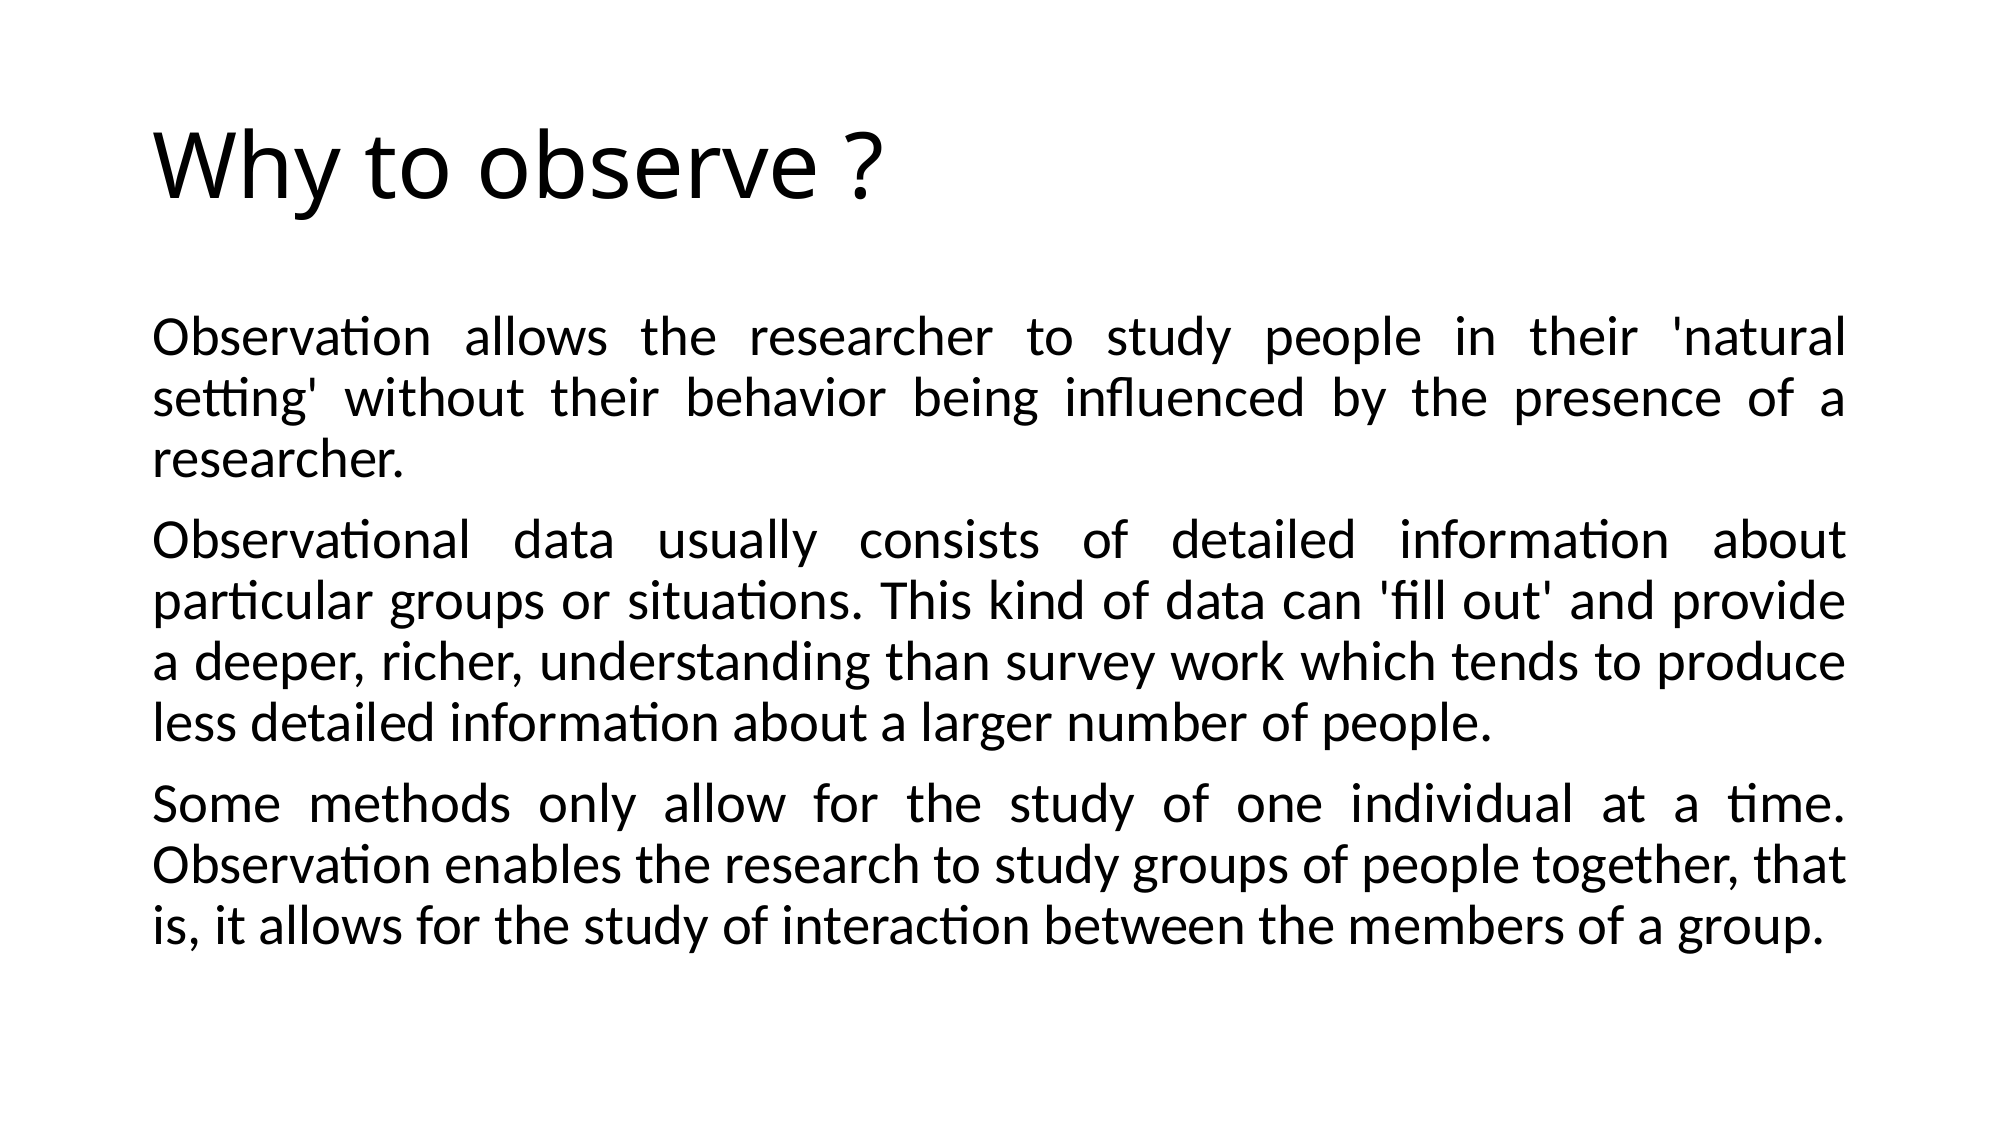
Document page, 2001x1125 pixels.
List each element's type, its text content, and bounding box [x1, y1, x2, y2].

list Observation allows the researcher to study people in their 'natural setting' without their behavior being influenced by the presence of a researcher. Observational data usually consists of detailed information about particular groups or situations. This kind of data can 'fill out' and provide a deeper, richer, understanding than survey work which tends to produce less detailed information about a larger number of people. Some methods only allow for the study of one individual at a time. Observation enables the research to study groups of people together, that is, it allows for the study of interaction between the members of a group. [137, 299, 1863, 1014]
title Why to observe ? [137, 59, 1863, 278]
